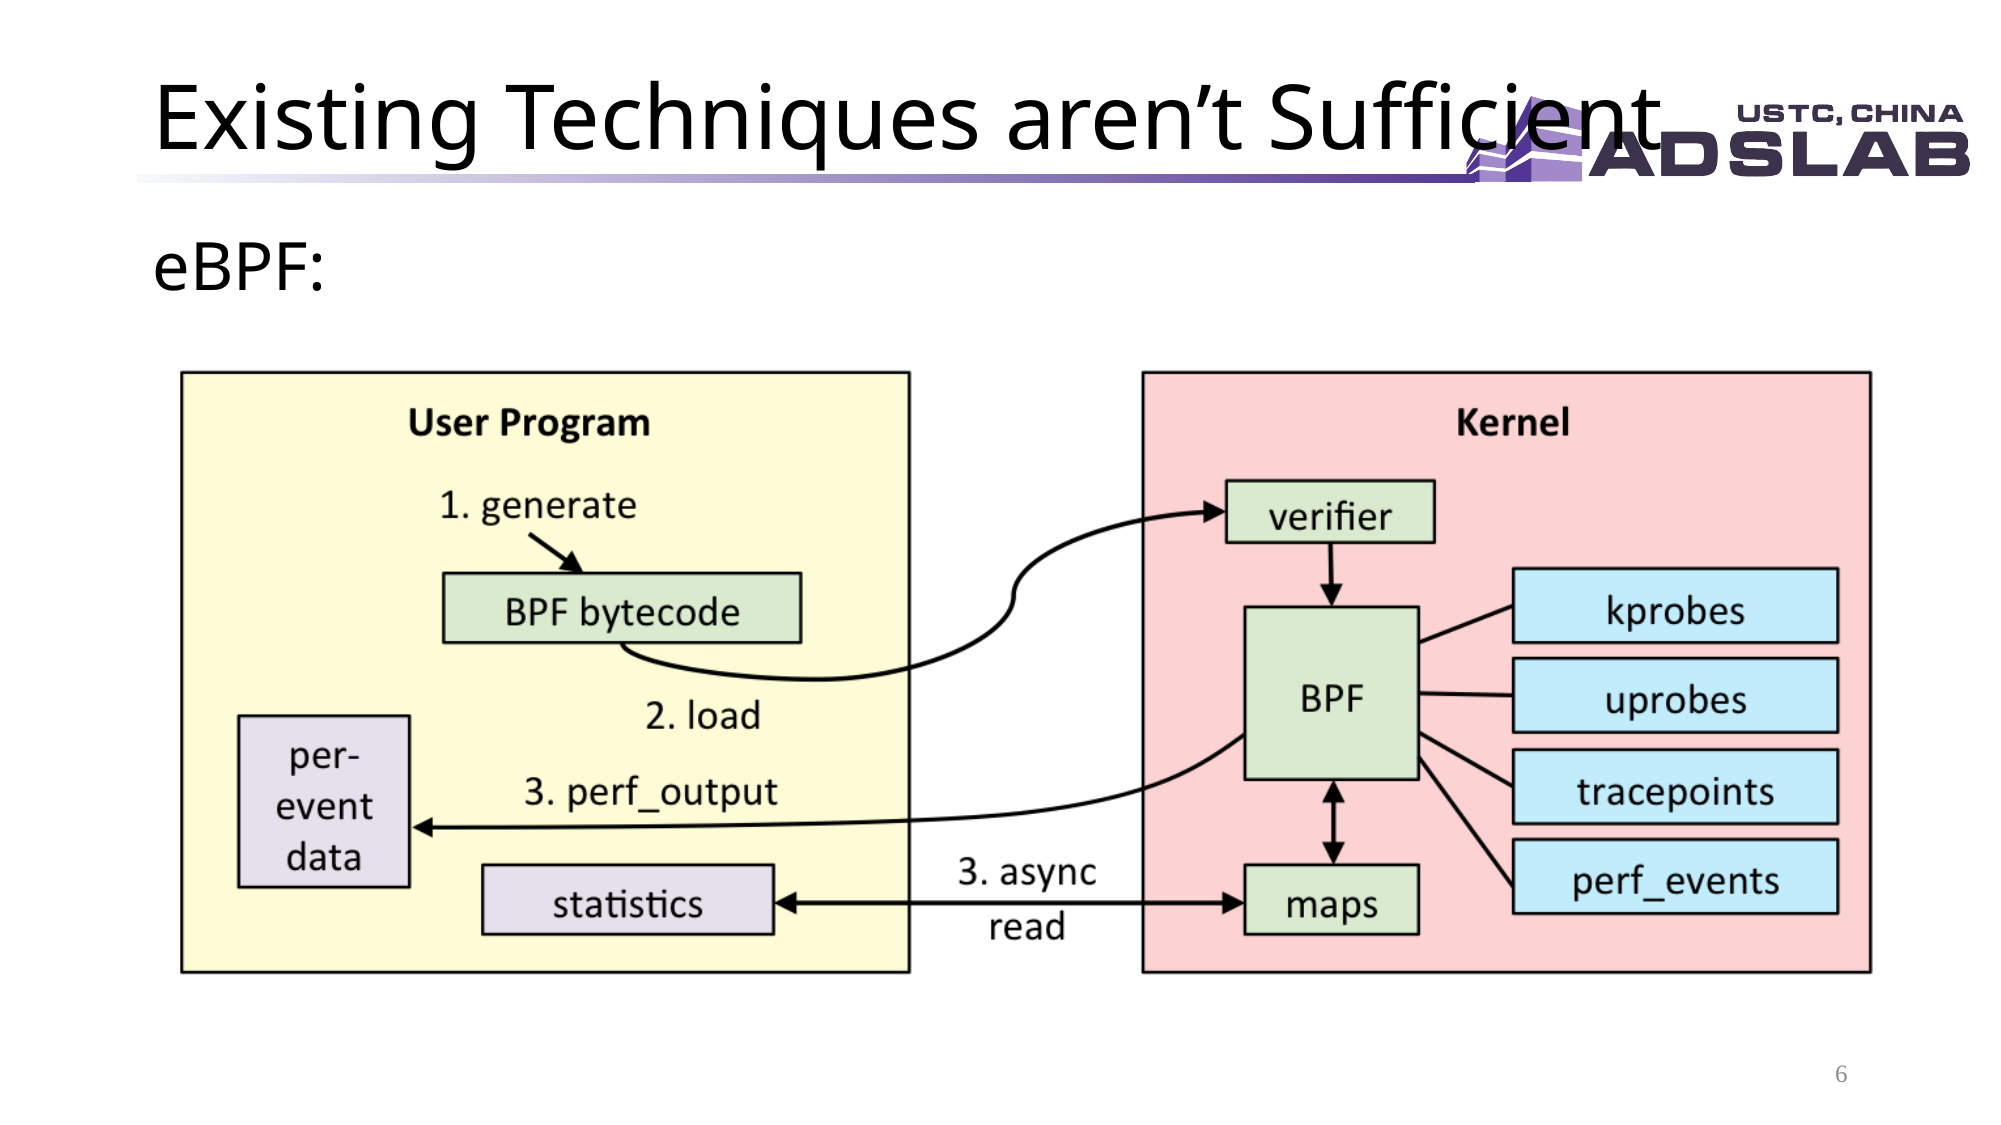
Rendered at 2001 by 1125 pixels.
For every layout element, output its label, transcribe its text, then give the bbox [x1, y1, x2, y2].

title Existing Techniques aren’t Sufficient [137, 63, 1863, 177]
picture [1470, 93, 1976, 183]
picture [156, 349, 1911, 990]
text_box eBPF: [137, 216, 1853, 330]
